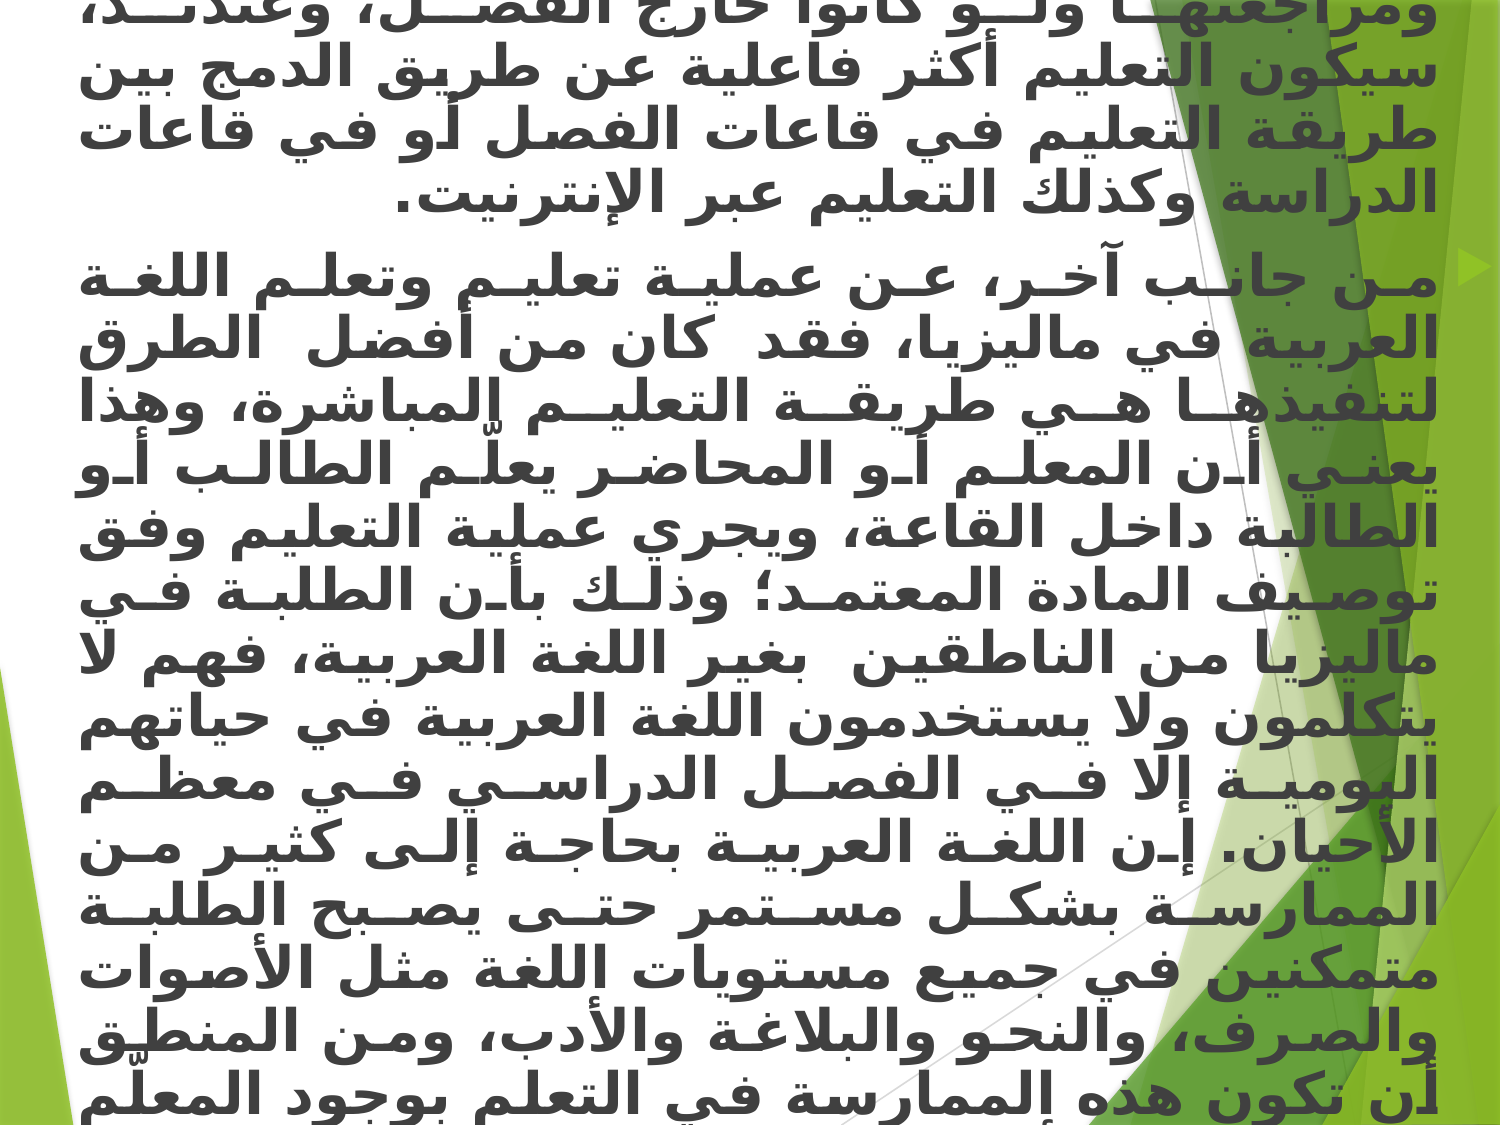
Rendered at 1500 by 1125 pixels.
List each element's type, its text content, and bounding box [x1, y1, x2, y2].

list في الواقع ومن الملاحظة العامة، فإن التعليم الإلكتروني قبل مجيء جائحة الوباء كان من الأمور الاختيارية من قبل المعلم والمتعلم؛ إذ لديهم الخيار لاستخدامه حسب الظروف والوقائع داخل الفصل أو خارجه، وهذا الأمر بسبب وجود الفصل الدراسي الحقيقي في المؤسسات التعليمية لإجراء الأنشطة التعليمية فيها، فضلا عن ذلك، يمكن للمعلم استخدام التعليم الإلكتروني لإعطاء الواجبات المنزلية للطلبة حتى يستطيعوا أن يستمروا في الدراسة ومراجعتها ولو كانوا خارج الفصل، وعندئذ، سيكون التعليم أكثر فاعلية عن طريق الدمج بين طريقة التعليم في قاعات الفصل أو في قاعات الدراسة وكذلك التعليم عبر الإنترنيت. من جانب آخر، عن عملية تعليم وتعلم اللغة العربية في ماليزيا، فقد كان من أفضل الطرق لتنفيذها هي طريقة التعليم المباشرة، وهذا يعني أن المعلم أو المحاضر يعلّم الطالب أو الطالبة داخل القاعة، ويجري عملية التعليم وفق توصيف المادة المعتمد؛ وذلك بأن الطلبة في ماليزيا من الناطقين بغير اللغة العربية، فهم لا يتكلمون ولا يستخدمون اللغة العربية في حياتهم اليومية إلا في الفصل الدراسي في معظم الأحيان. إن اللغة العربية بحاجة إلى كثير من الممارسة بشكل مستمر حتى يصبح الطلبة متمكنين في جميع مستويات اللغة مثل الأصوات والصرف، والنحو والبلاغة والأدب، ومن المنطق أن تكون هذه الممارسة في التعلم بوجود المعلّم في الفصل وأيضا زملاء الفصل الذين يساعدون بعضهم بعضا في الكلام وفي فهم الدرس، فالمعلم في الفصل سيؤدي دورا مها في تشجيع وإرشاد الطلبة؛ ولكن بعد تفشي جائحة وباء كورونا، انتقلت عملية التعليم والتعلم إلى التعليم الإلكتروني مائة بالمائة. ومن ثمّ، يوجه كلا المعلِّم والمتعلّم التحديات الكثيرة في تنفيذ وضع التعليم والتعلم عبر الإنترنيت؛ لأنه ليس كل الأنشطة في الفصل يستطيع تطبيقها عبر وسيلة التعليم الإلكتروني [62, 0, 1500, 1125]
